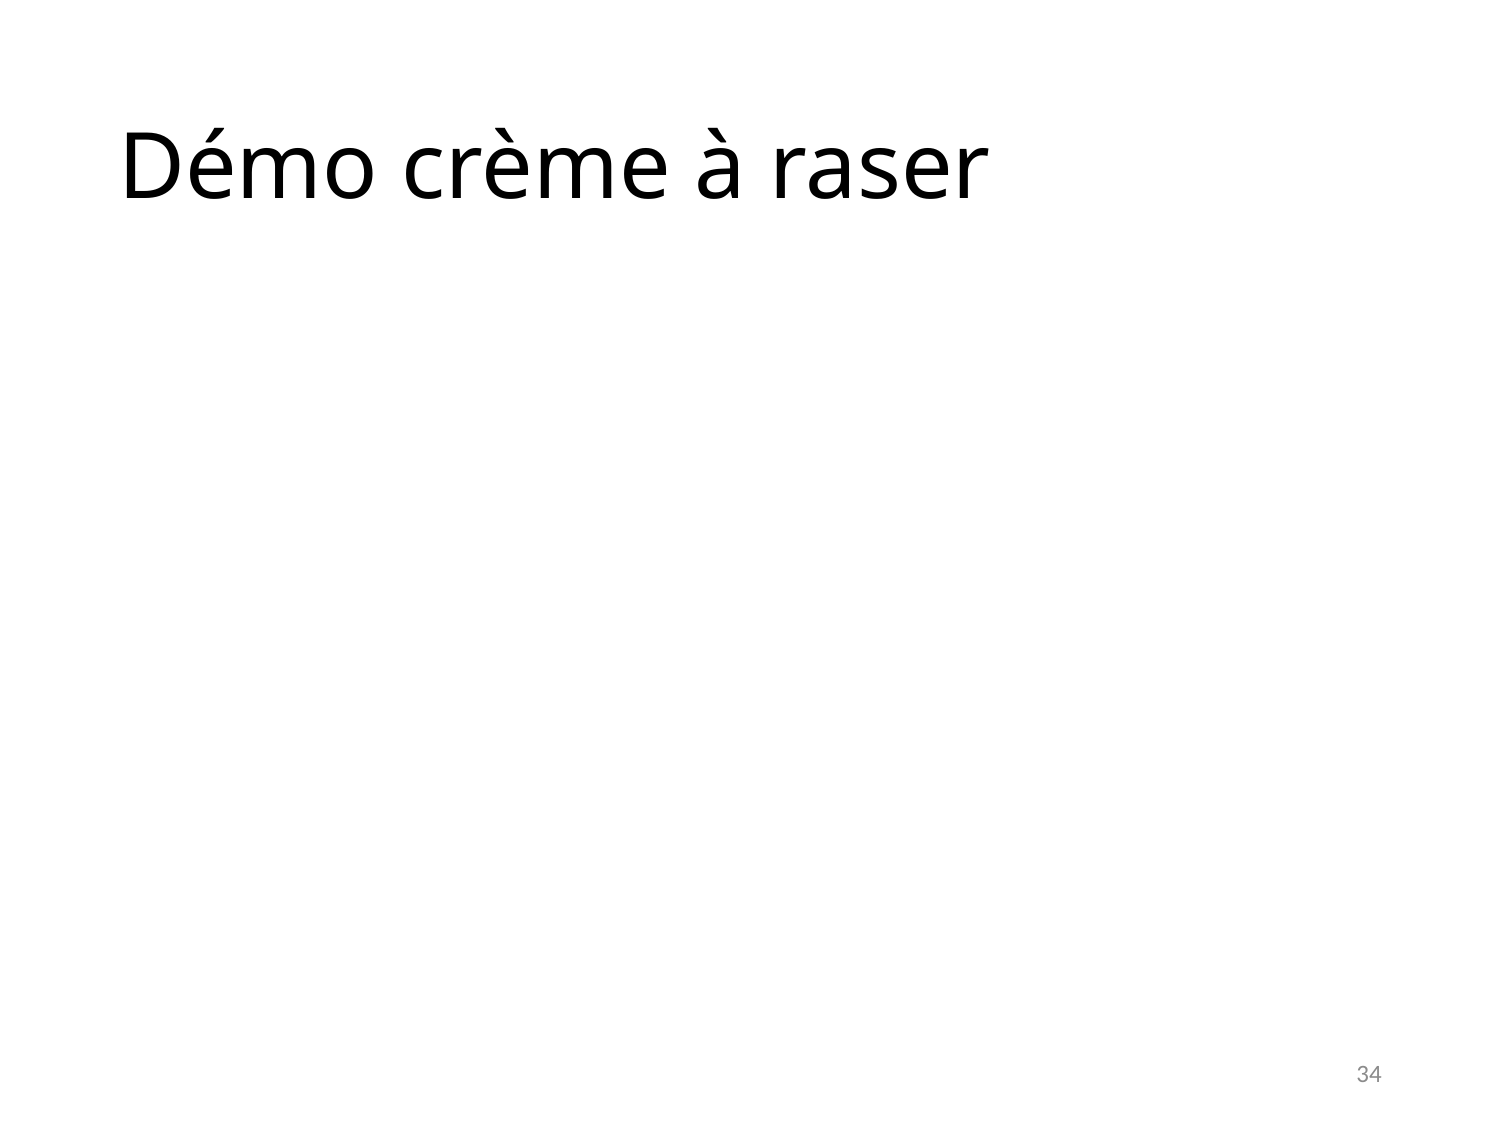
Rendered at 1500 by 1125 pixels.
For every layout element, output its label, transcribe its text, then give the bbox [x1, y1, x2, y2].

title Démo crème à raser [103, 59, 1397, 278]
slide_number 34 [1059, 1042, 1397, 1103]
